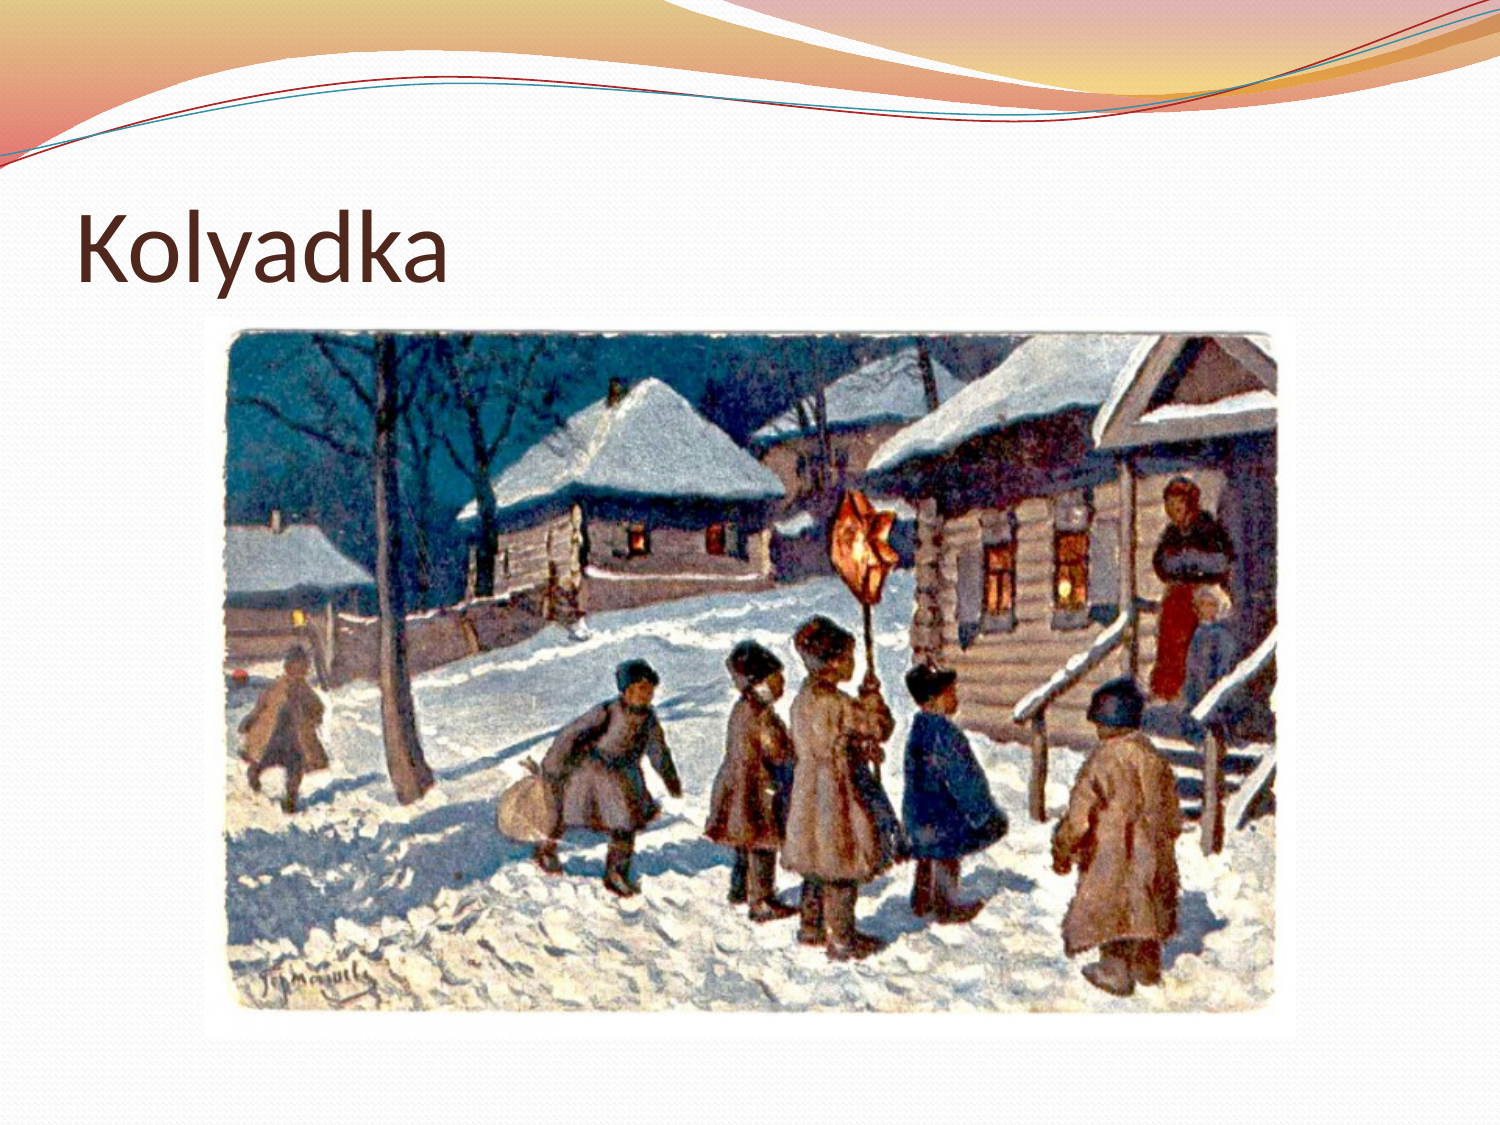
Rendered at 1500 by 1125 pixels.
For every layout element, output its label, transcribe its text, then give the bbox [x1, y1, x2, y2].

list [204, 317, 1296, 1038]
title Kolyadka [75, 115, 1425, 303]
